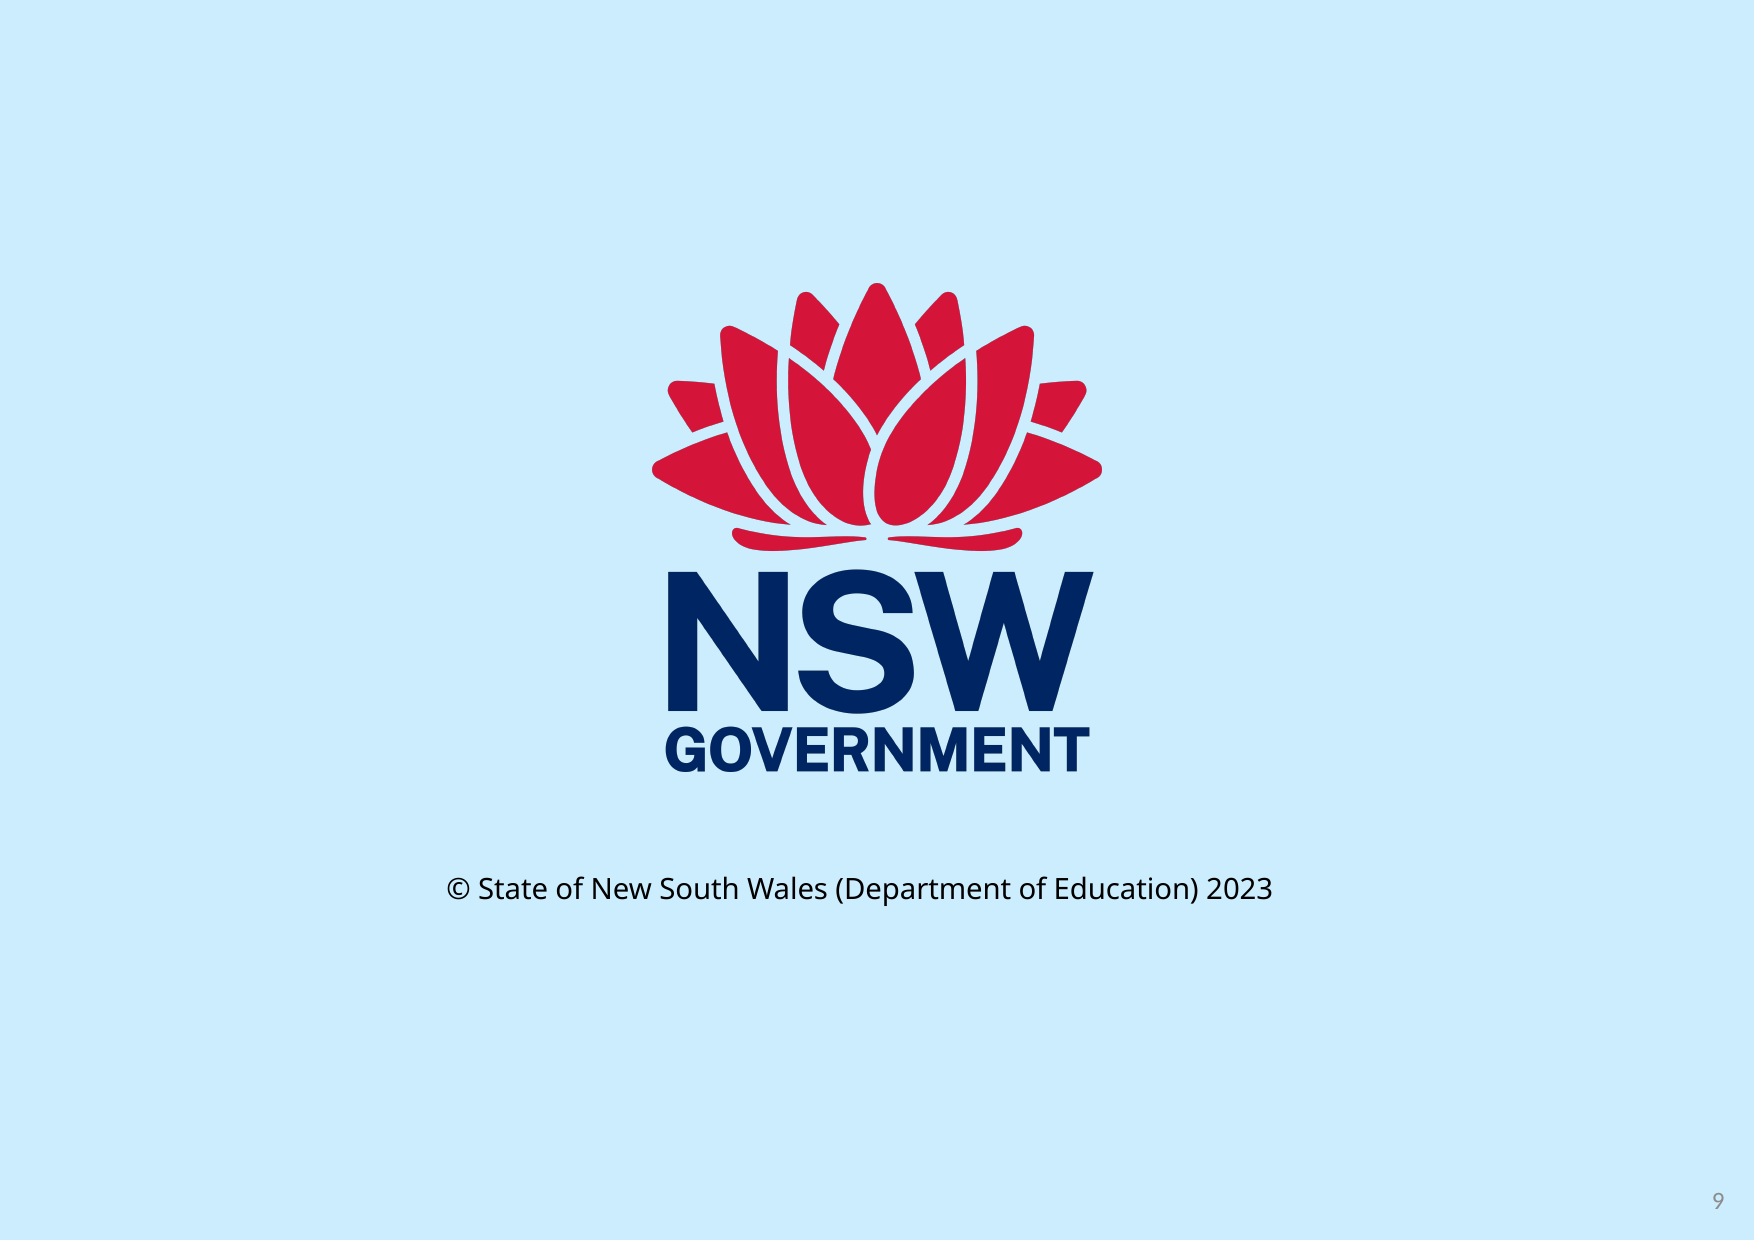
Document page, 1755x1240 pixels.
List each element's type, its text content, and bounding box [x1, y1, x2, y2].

picture [652, 282, 1103, 772]
title © State of New South Wales (Department of Education) 2023 [422, 869, 1332, 990]
slide_number 9 [1389, 1169, 1740, 1230]
